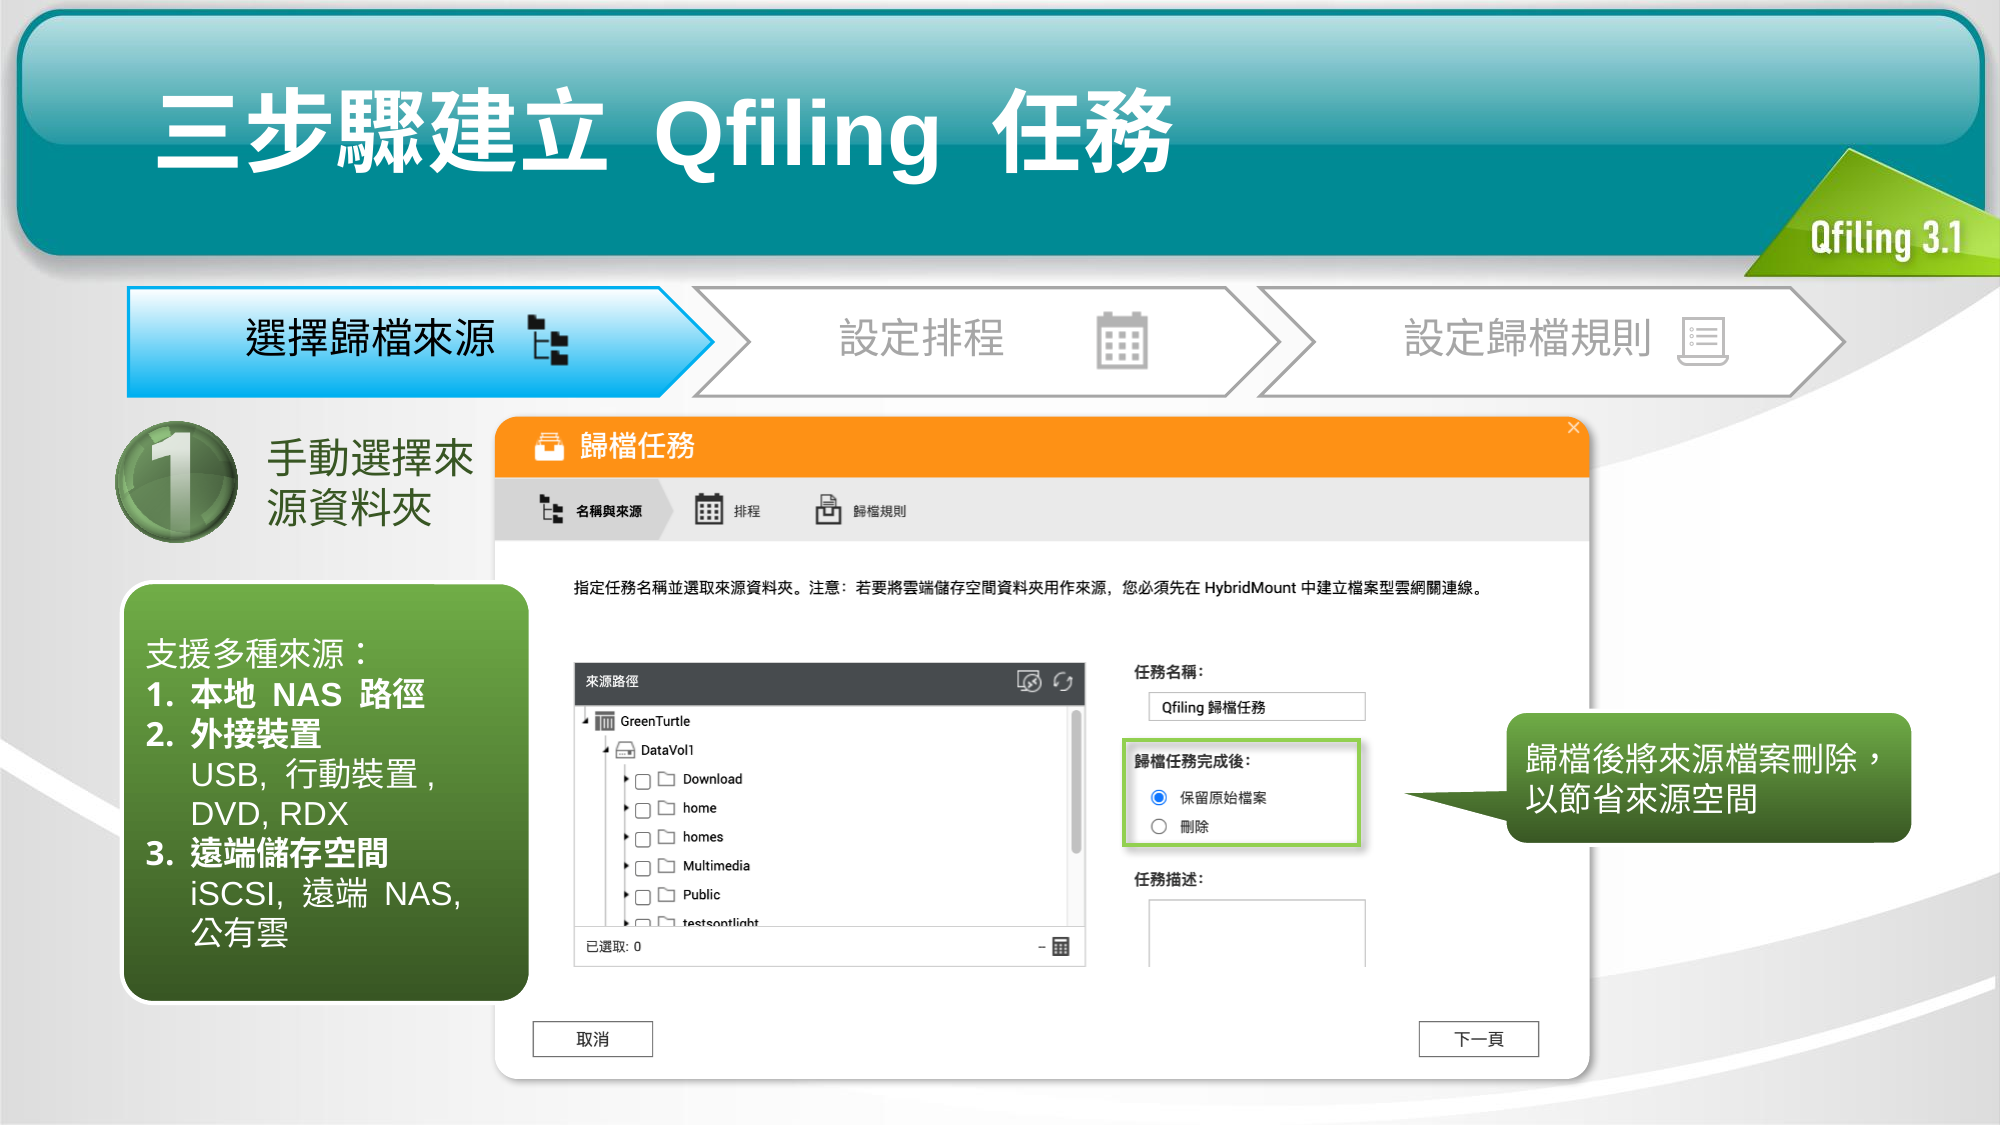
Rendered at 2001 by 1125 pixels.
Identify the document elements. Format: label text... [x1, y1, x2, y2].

text_box 選擇歸檔來源 [127, 286, 715, 398]
text_box 歸檔後將來源檔案刪除，以節省來源空間 [1590, 710, 1915, 846]
text_box 支援多種來源： 本地 NAS 路徑 外接裝置 USB, 行動裝置, DVD, RDX 遠端儲存空間 iSCSI, 遠端 NAS, 公有雲 [121, 581, 494, 1004]
title 三步驟建立 Qfiling 任務 [137, 18, 1863, 253]
text_box 設定排程 [692, 286, 1282, 398]
text_box 手動選擇來源資料夾 [260, 424, 494, 539]
picture [0, 0, 2000, 1125]
text_box 設定歸檔規則 [1257, 286, 1846, 398]
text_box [93, 399, 260, 594]
